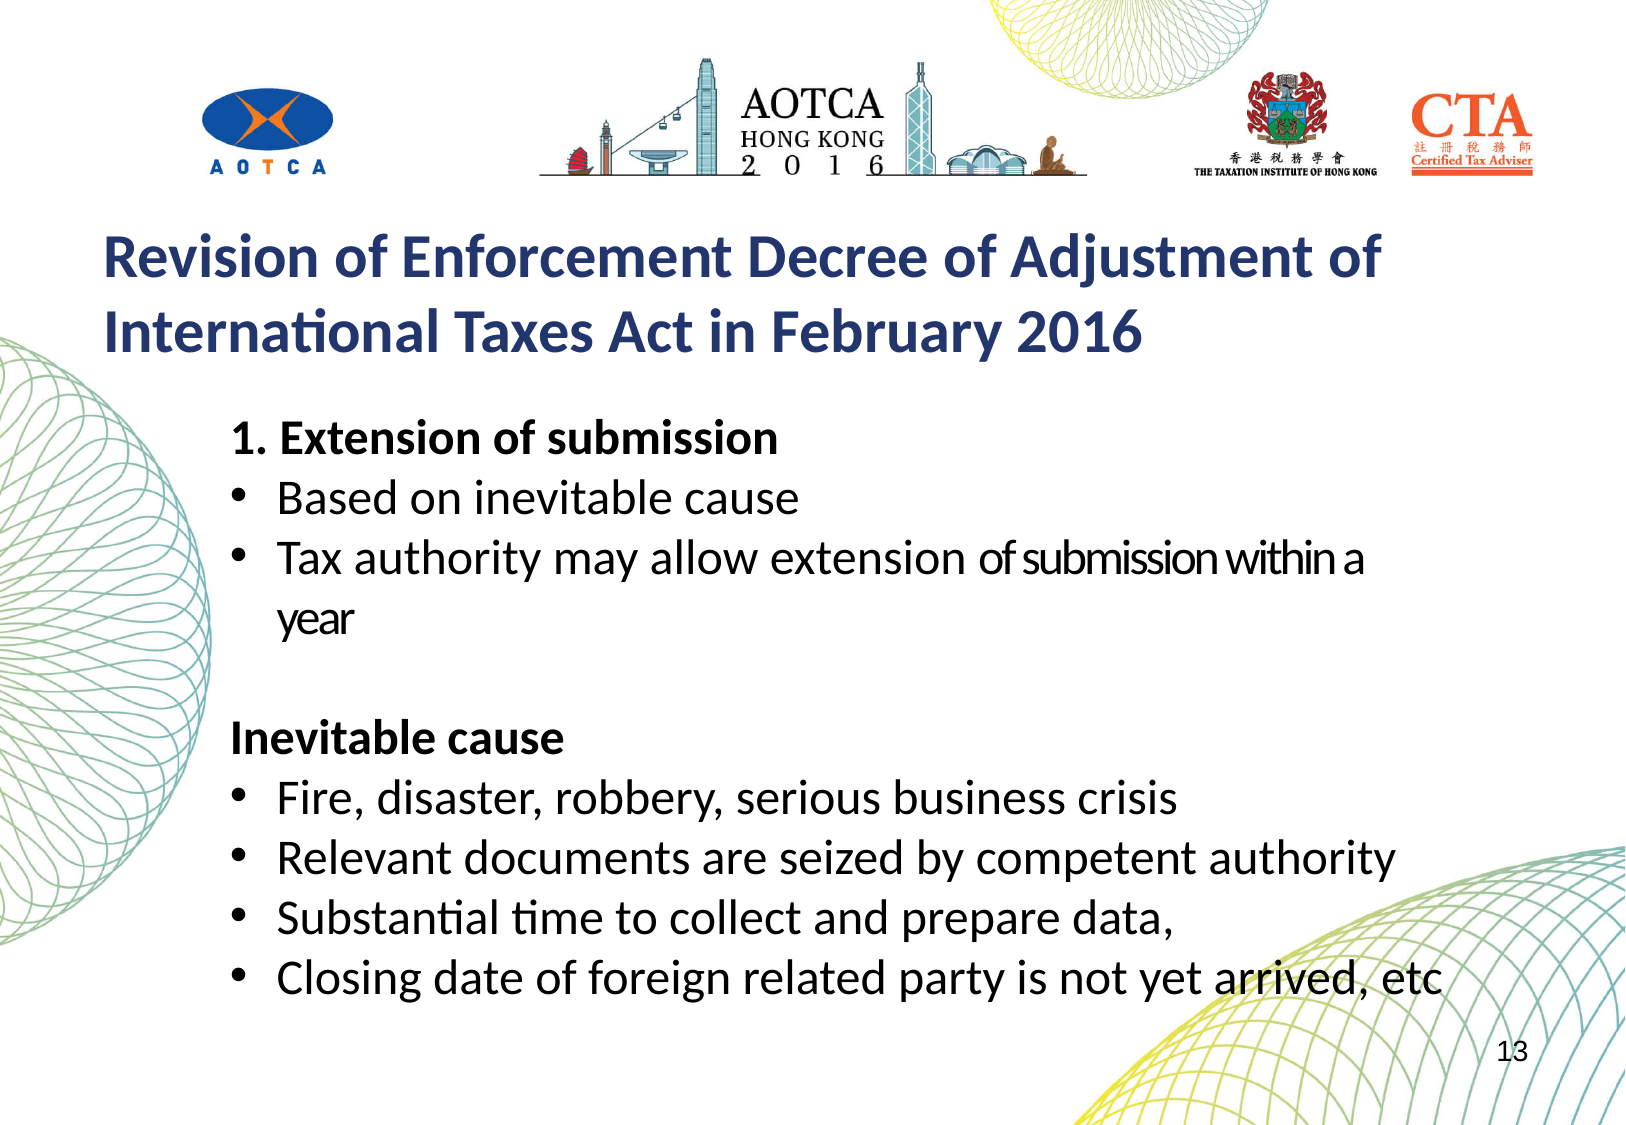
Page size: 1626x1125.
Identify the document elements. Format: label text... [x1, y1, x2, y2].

slide_number 13 [1164, 1024, 1544, 1103]
text_box Revision of Enforcement Decree of Adjustment of International Taxes Act in February 2016 [88, 208, 1577, 373]
text_box 1. Extension of submission Based on inevitable cause Tax authority may allow extension of submission within a year Inevitable cause Fire, disaster, robbery, serious business crisis Relevant documents are seized by competent authority Substantial time to collect and prepare data, Closing date of foreign related party is not yet arrived, etc [214, 397, 1464, 1012]
picture [0, 0, 1626, 1125]
